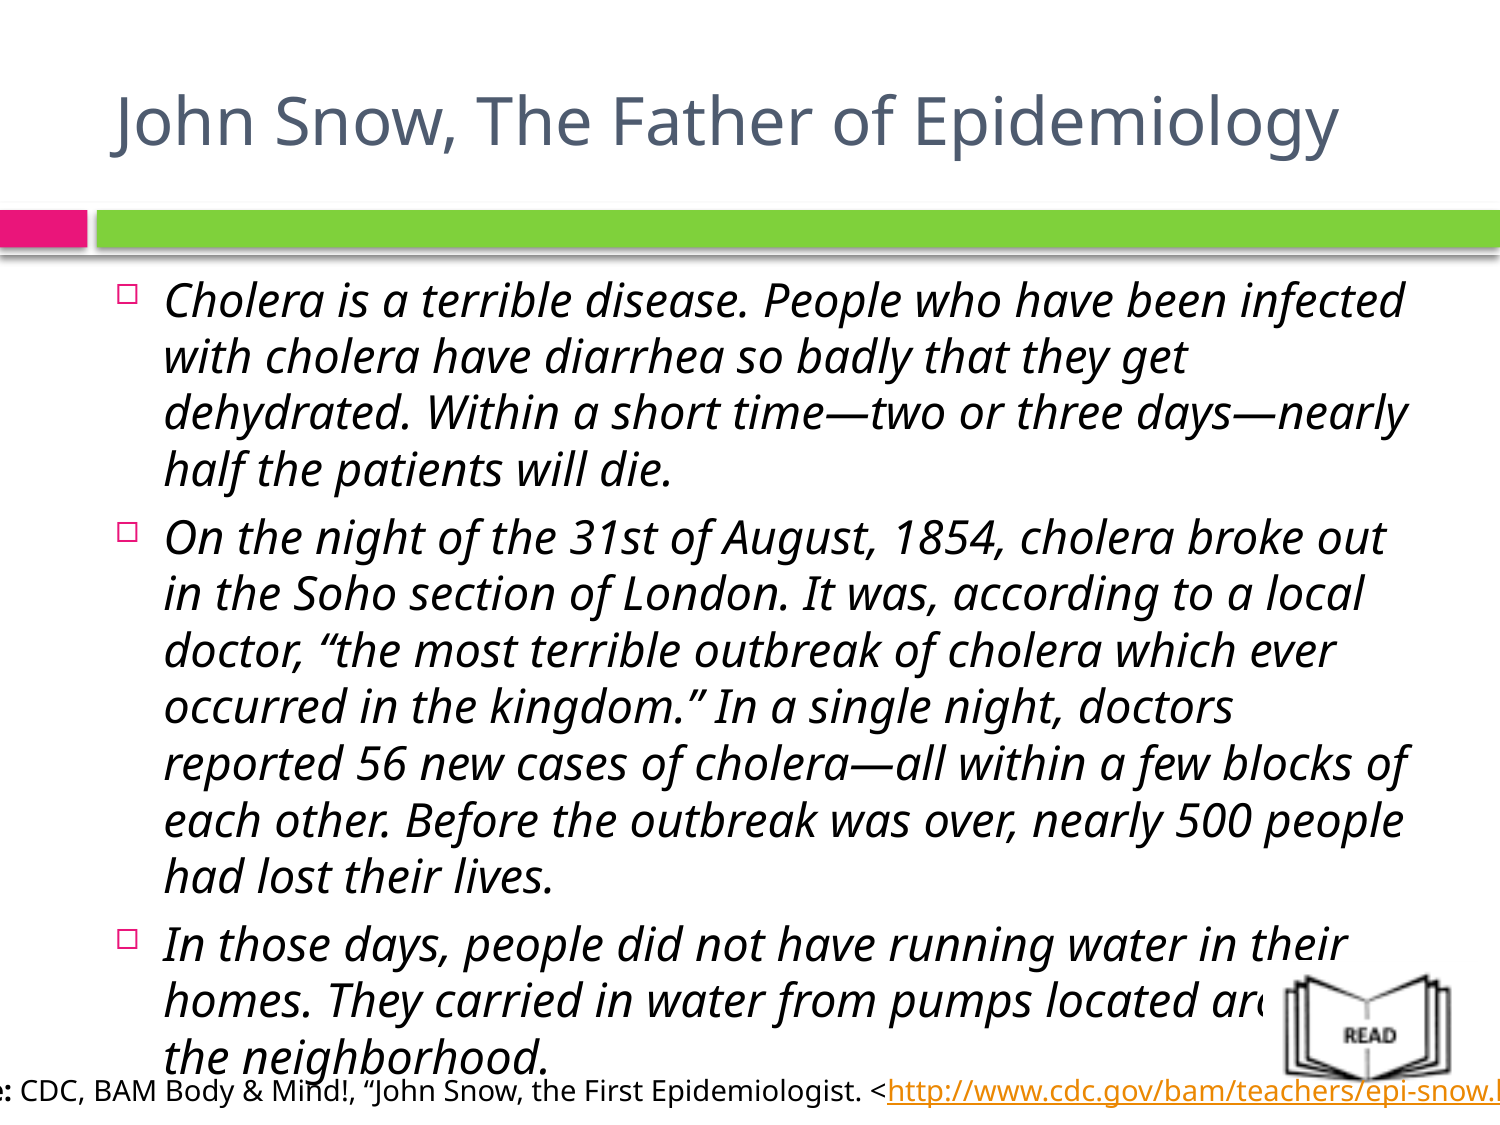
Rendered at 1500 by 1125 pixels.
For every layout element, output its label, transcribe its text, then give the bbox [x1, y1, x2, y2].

picture [1263, 960, 1478, 1099]
list Cholera is a terrible disease. People who have been infected with cholera have diarrhea so badly that they get dehydrated. Within a short time—two or three days—nearly half the patients will die. On the night of the 31st of August, 1854, cholera broke out in the Soho section of London. It was, according to a local doctor, “the most terrible outbreak of cholera which ever occurred in the kingdom.” In a single night, doctors reported 56 new cases of cholera—all within a few blocks of each other. Before the outbreak was over, nearly 500 people had lost their lives. In those days, people did not have running water in their homes. They carried in water from pumps located around the neighborhood. [100, 262, 1438, 1064]
title John Snow, The Father of Epidemiology [100, 37, 1438, 200]
text_box Source: CDC, BAM Body & Mind!, “John Snow, the First Epidemiologist. <http://www.cdc.gov/bam/teachers/epi-snow.html> [0, 1064, 1500, 1125]
